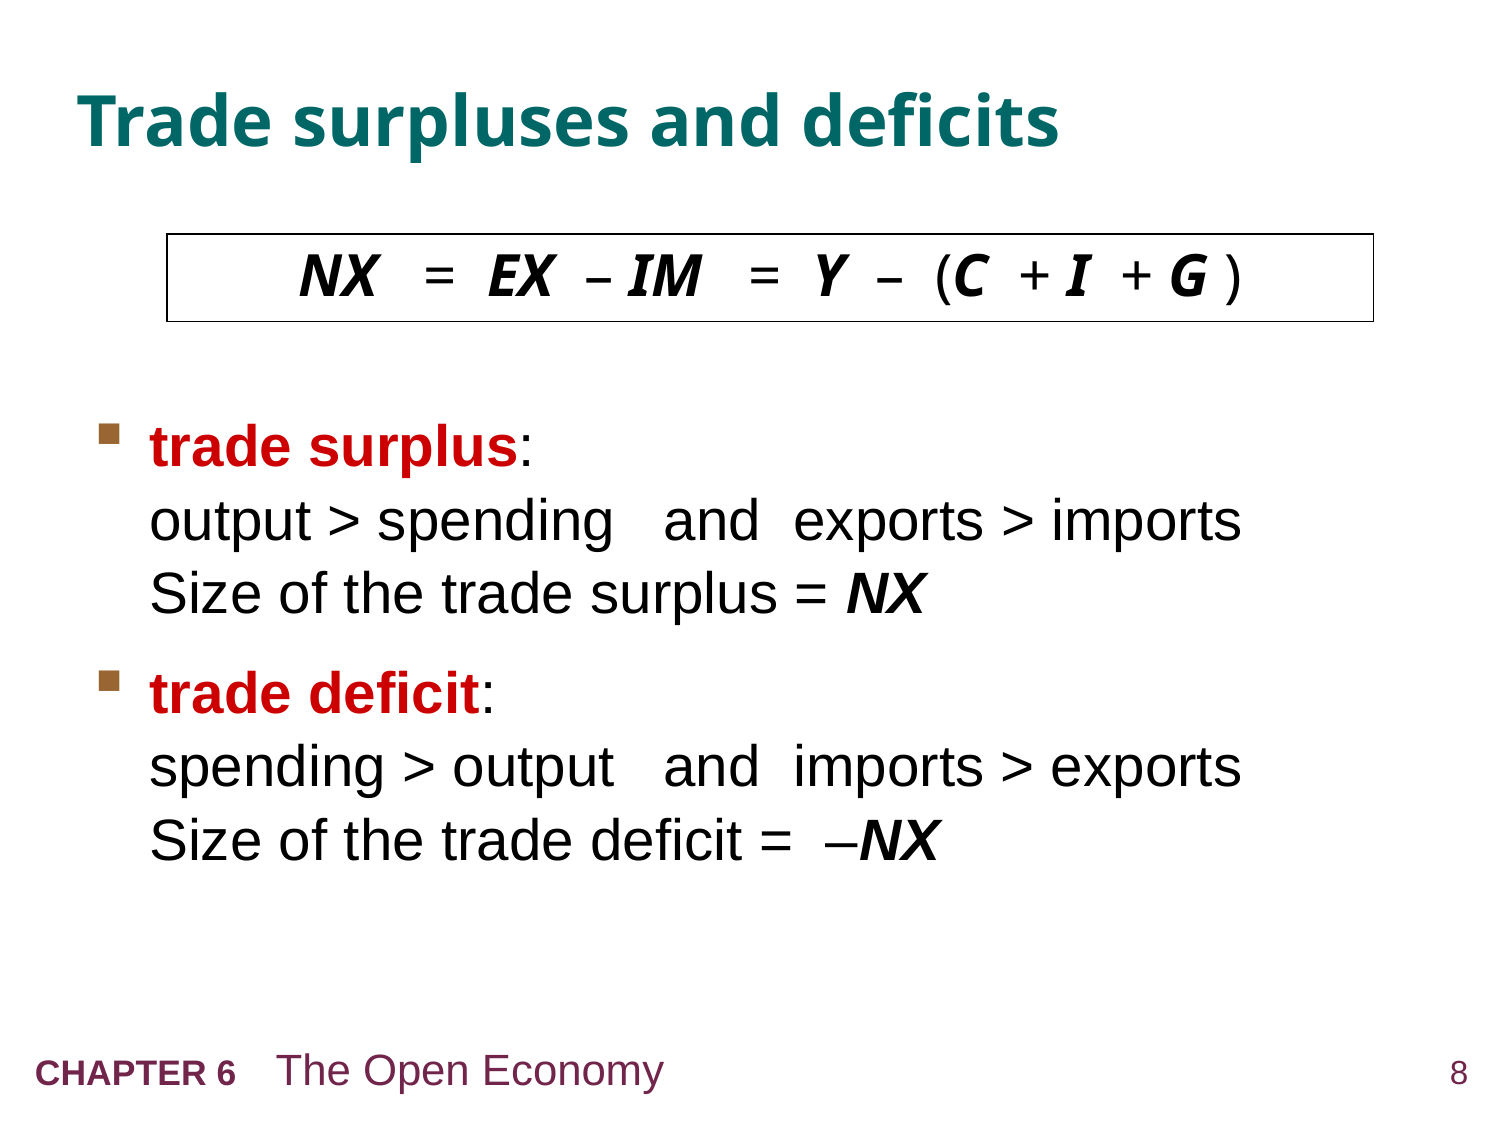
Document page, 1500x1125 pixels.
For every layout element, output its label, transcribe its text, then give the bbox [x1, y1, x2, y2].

text_box NX = EX – IM = Y – (C + I + G ) [167, 233, 1374, 322]
title Trade surpluses and deficits [76, 38, 1430, 193]
list trade surplus: output > spending and exports > imports Size of the trade surplus = NX trade deficit: spending > output and imports > exports Size of the trade deficit = –NX [78, 397, 1425, 1005]
